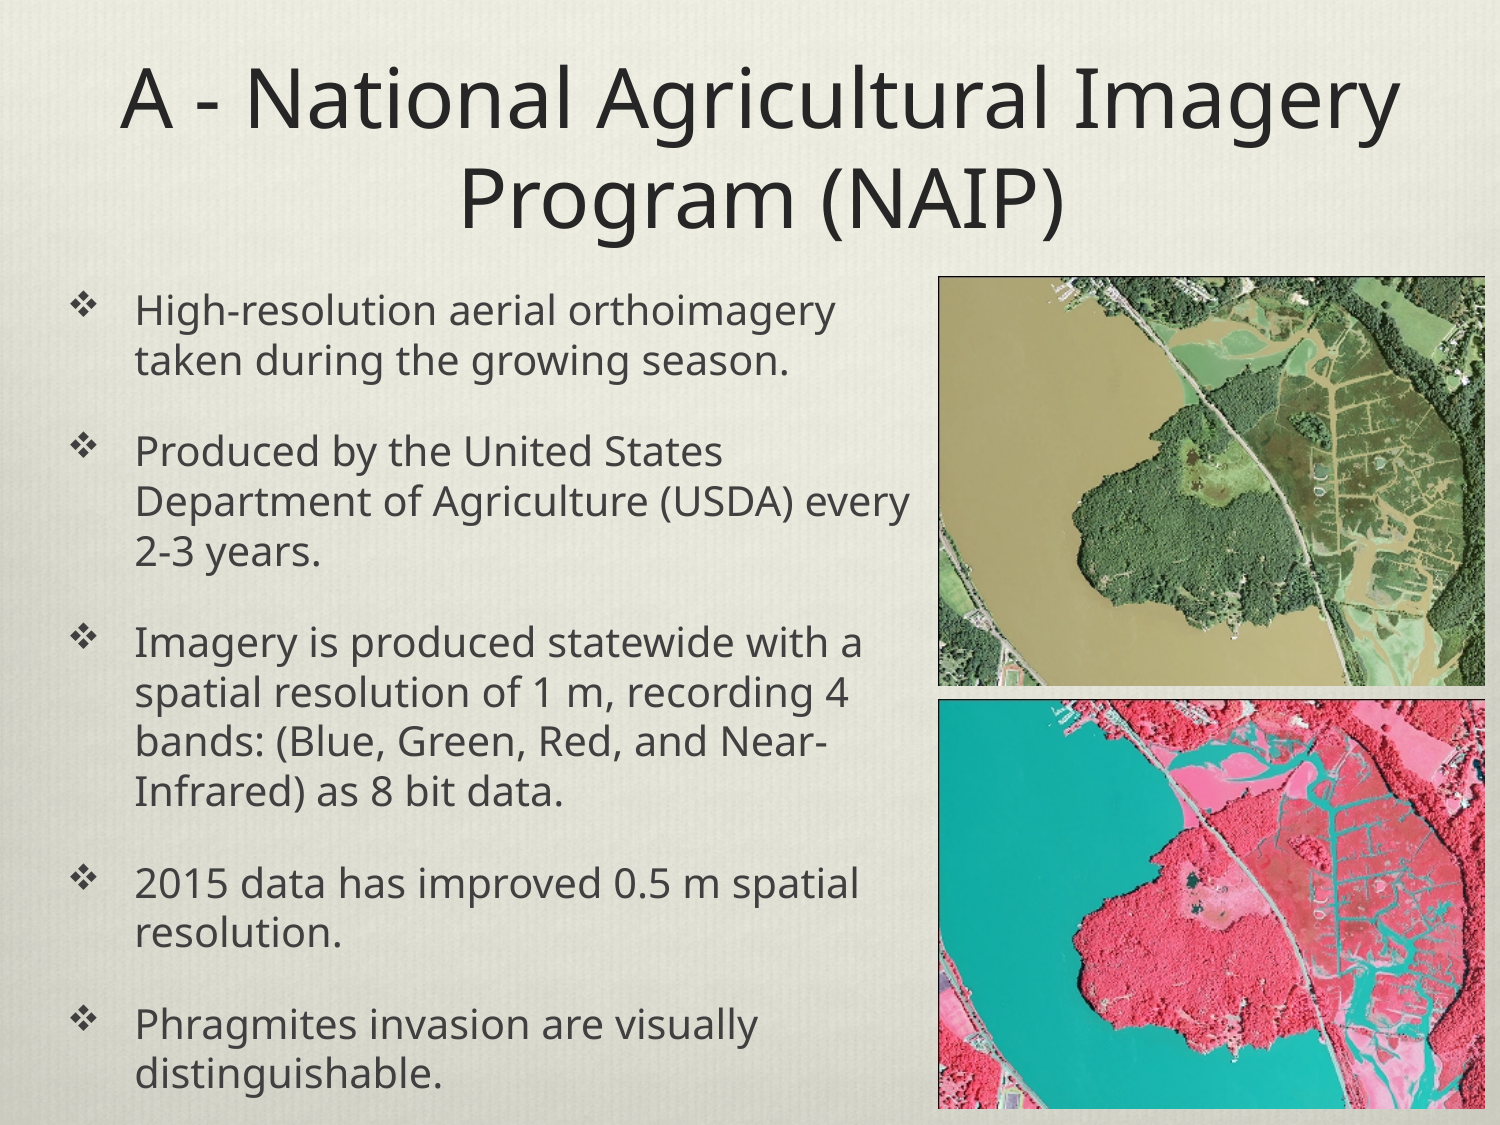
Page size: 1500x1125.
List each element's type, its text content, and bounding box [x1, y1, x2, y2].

picture [937, 275, 1486, 687]
picture [937, 698, 1486, 1110]
list High-resolution aerial orthoimagery taken during the growing season. Produced by the United States Department of Agriculture (USDA) every 2-3 years. Imagery is produced statewide with a spatial resolution of 1 m, recording 4 bands: (Blue, Green, Red, and Near-Infrared) as 8 bit data. 2015 data has improved 0.5 m spatial resolution. Phragmites invasion are visually distinguishable. [52, 276, 939, 1106]
title A - National Agricultural Imagery Program (NAIP) [52, 51, 1471, 239]
